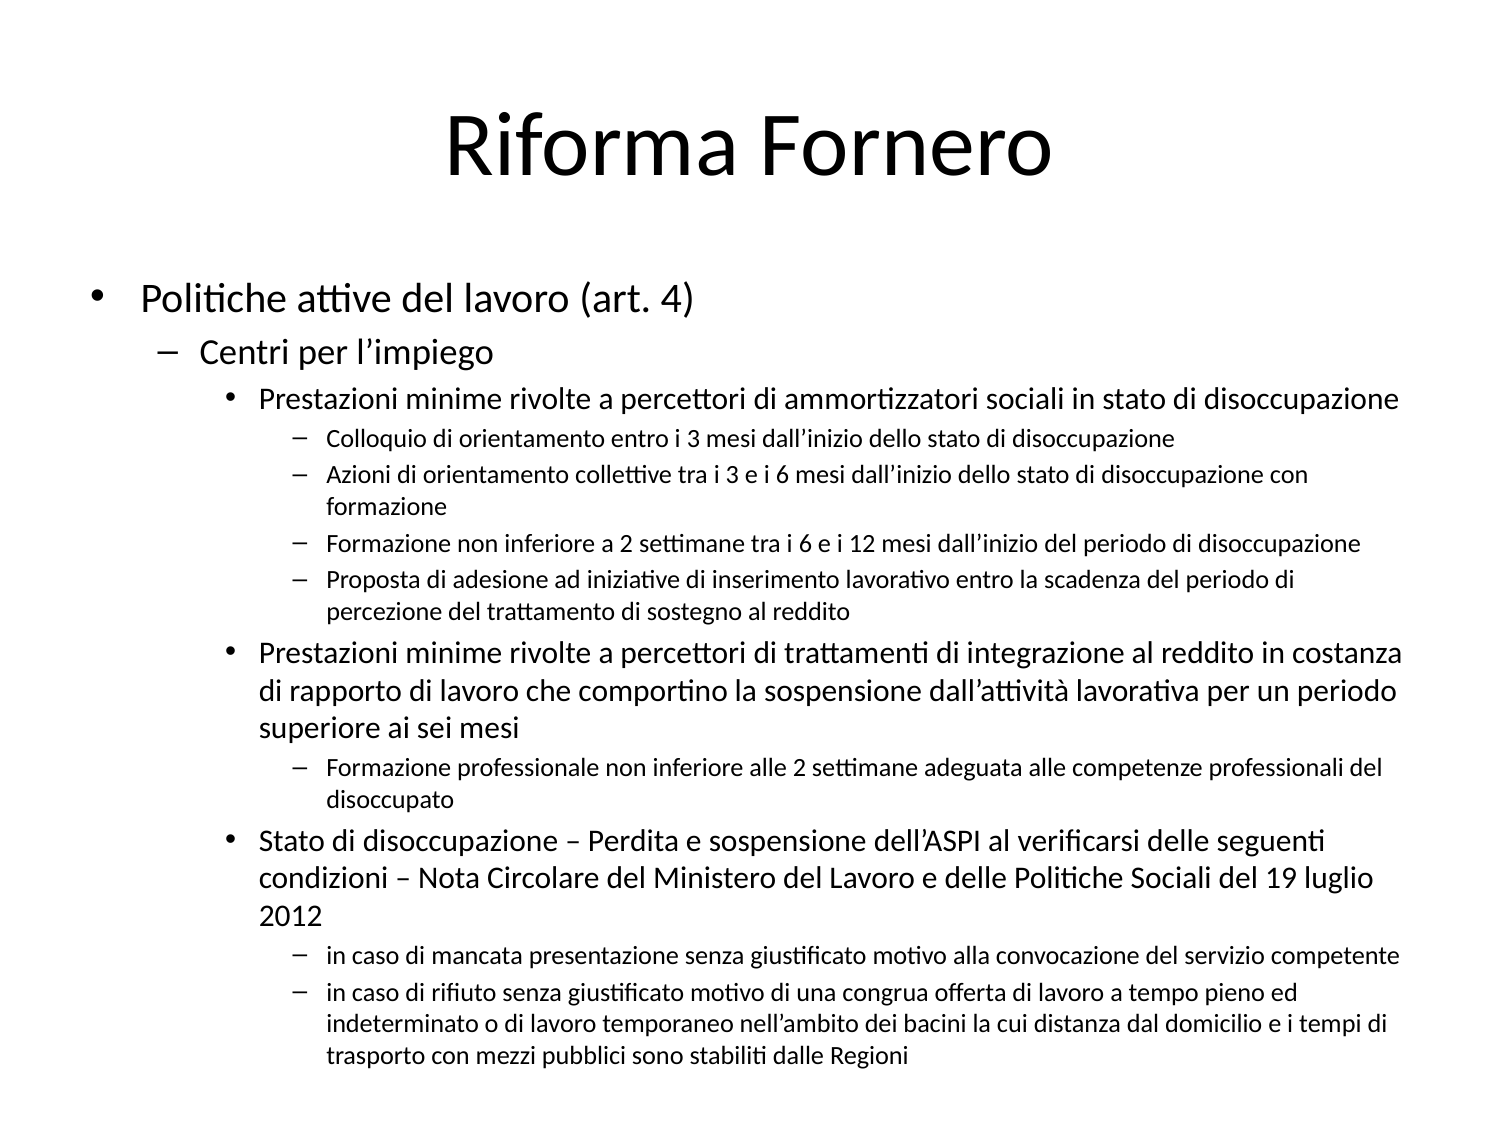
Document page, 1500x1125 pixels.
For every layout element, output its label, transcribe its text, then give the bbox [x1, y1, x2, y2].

title Riforma Fornero [75, 45, 1425, 233]
list Politiche attive del lavoro (art. 4) Centri per l’impiego Prestazioni minime rivolte a percettori di ammortizzatori sociali in stato di disoccupazione Colloquio di orientamento entro i 3 mesi dall’inizio dello stato di disoccupazione Azioni di orientamento collettive tra i 3 e i 6 mesi dall’inizio dello stato di disoccupazione con formazione Formazione non inferiore a 2 settimane tra i 6 e i 12 mesi dall’inizio del periodo di disoccupazione Proposta di adesione ad iniziative di inserimento lavorativo entro la scadenza del periodo di percezione del trattamento di sostegno al reddito Prestazioni minime rivolte a percettori di trattamenti di integrazione al reddito in costanza di rapporto di lavoro che comportino la sospensione dall’attività lavorativa per un periodo superiore ai sei mesi Formazione professionale non inferiore alle 2 settimane adeguata alle competenze professionali del disoccupato Stato di disoccupazione – Perdita e sospensione dell’ASPI al verificarsi delle seguenti condizioni – Nota Circolare del Ministero del Lavoro e delle Politiche Sociali del 19 luglio 2012 in caso di mancata presentazione senza giustificato motivo alla convocazione del servizio competente in caso di rifiuto senza giustificato motivo di una congrua offerta di lavoro a tempo pieno ed indeterminato o di lavoro temporaneo nell’ambito dei bacini la cui distanza dal domicilio e i tempi di trasporto con mezzi pubblici sono stabiliti dalle Regioni [75, 262, 1425, 1125]
